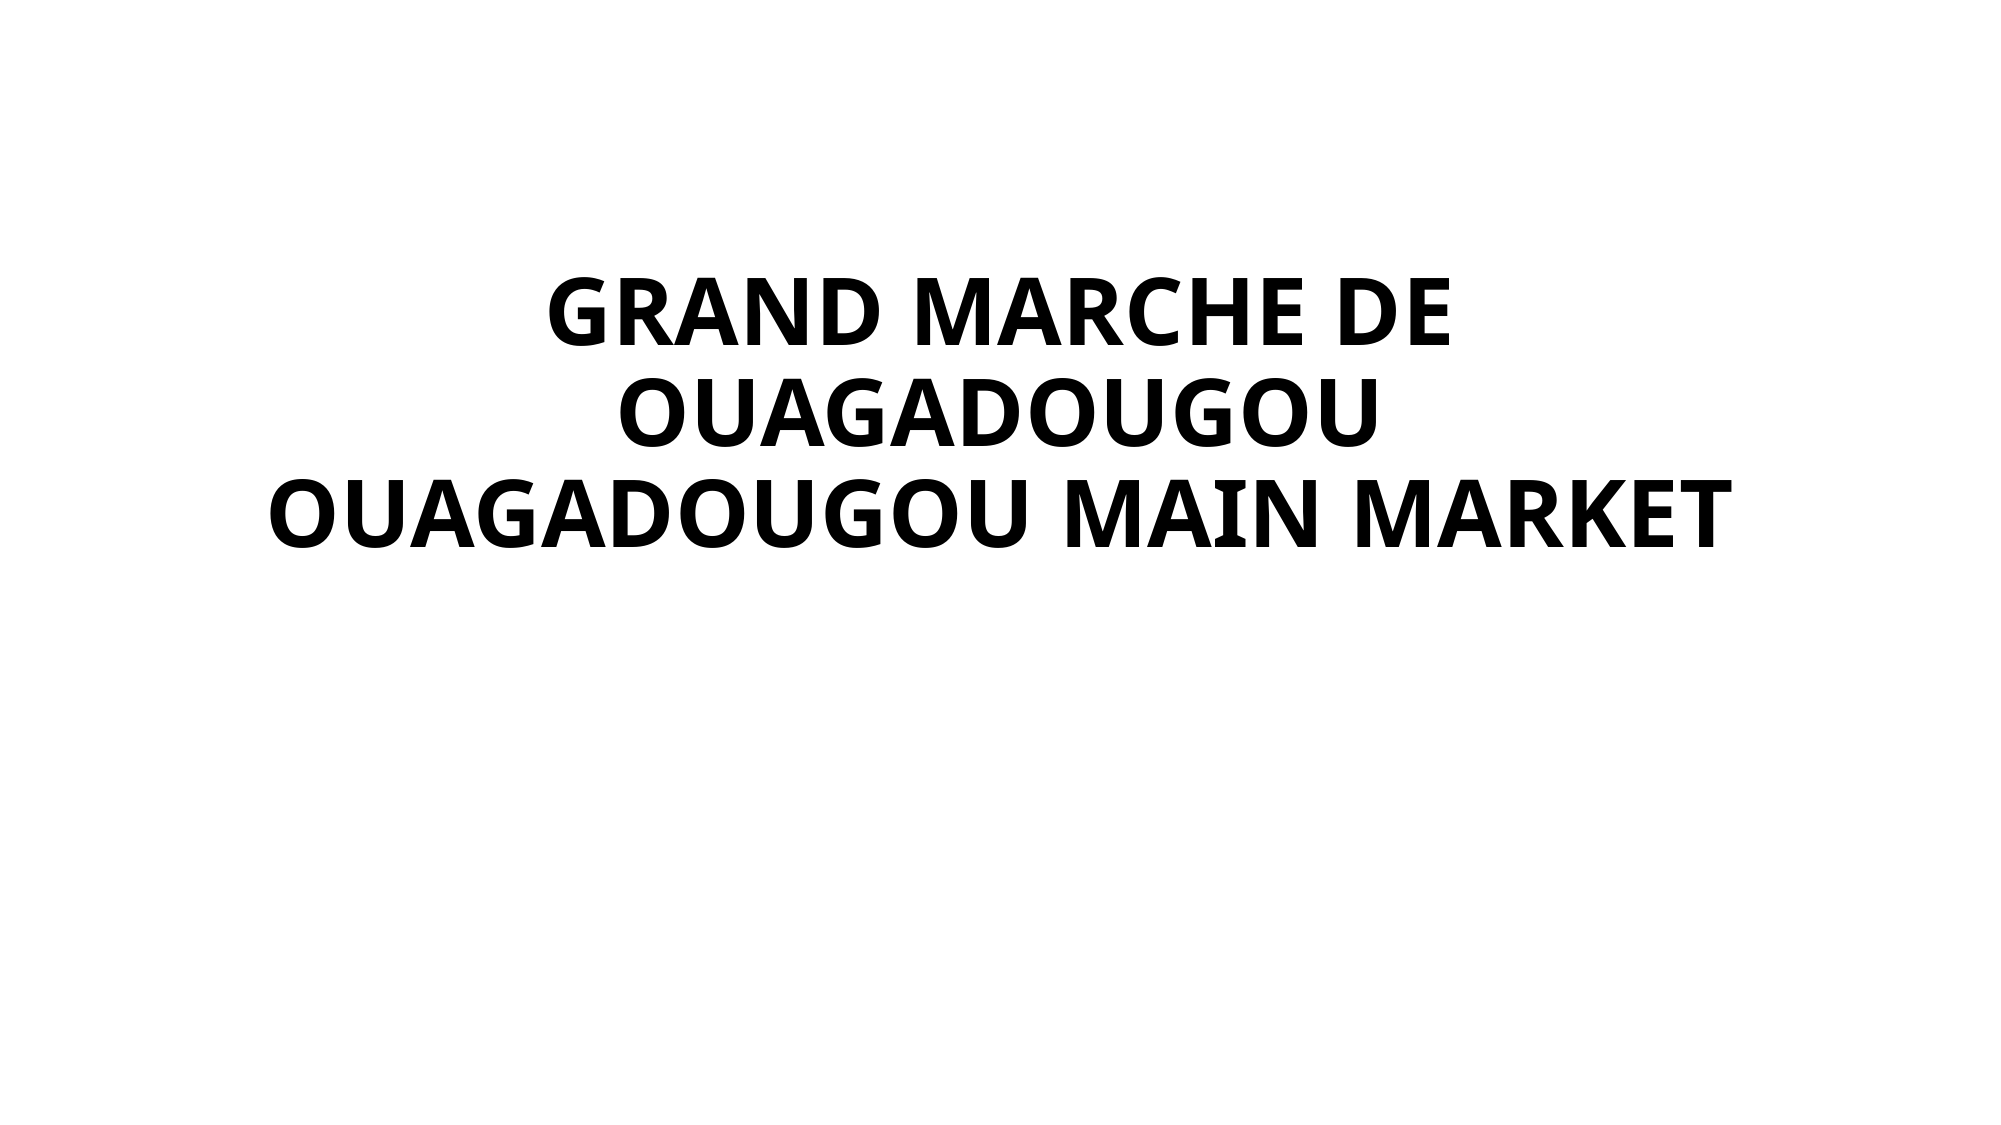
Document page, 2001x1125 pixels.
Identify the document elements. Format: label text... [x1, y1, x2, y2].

title GRAND MARCHE DE OUAGADOUGOU OUAGADOUGOU MAIN MARKET [249, 184, 1750, 576]
